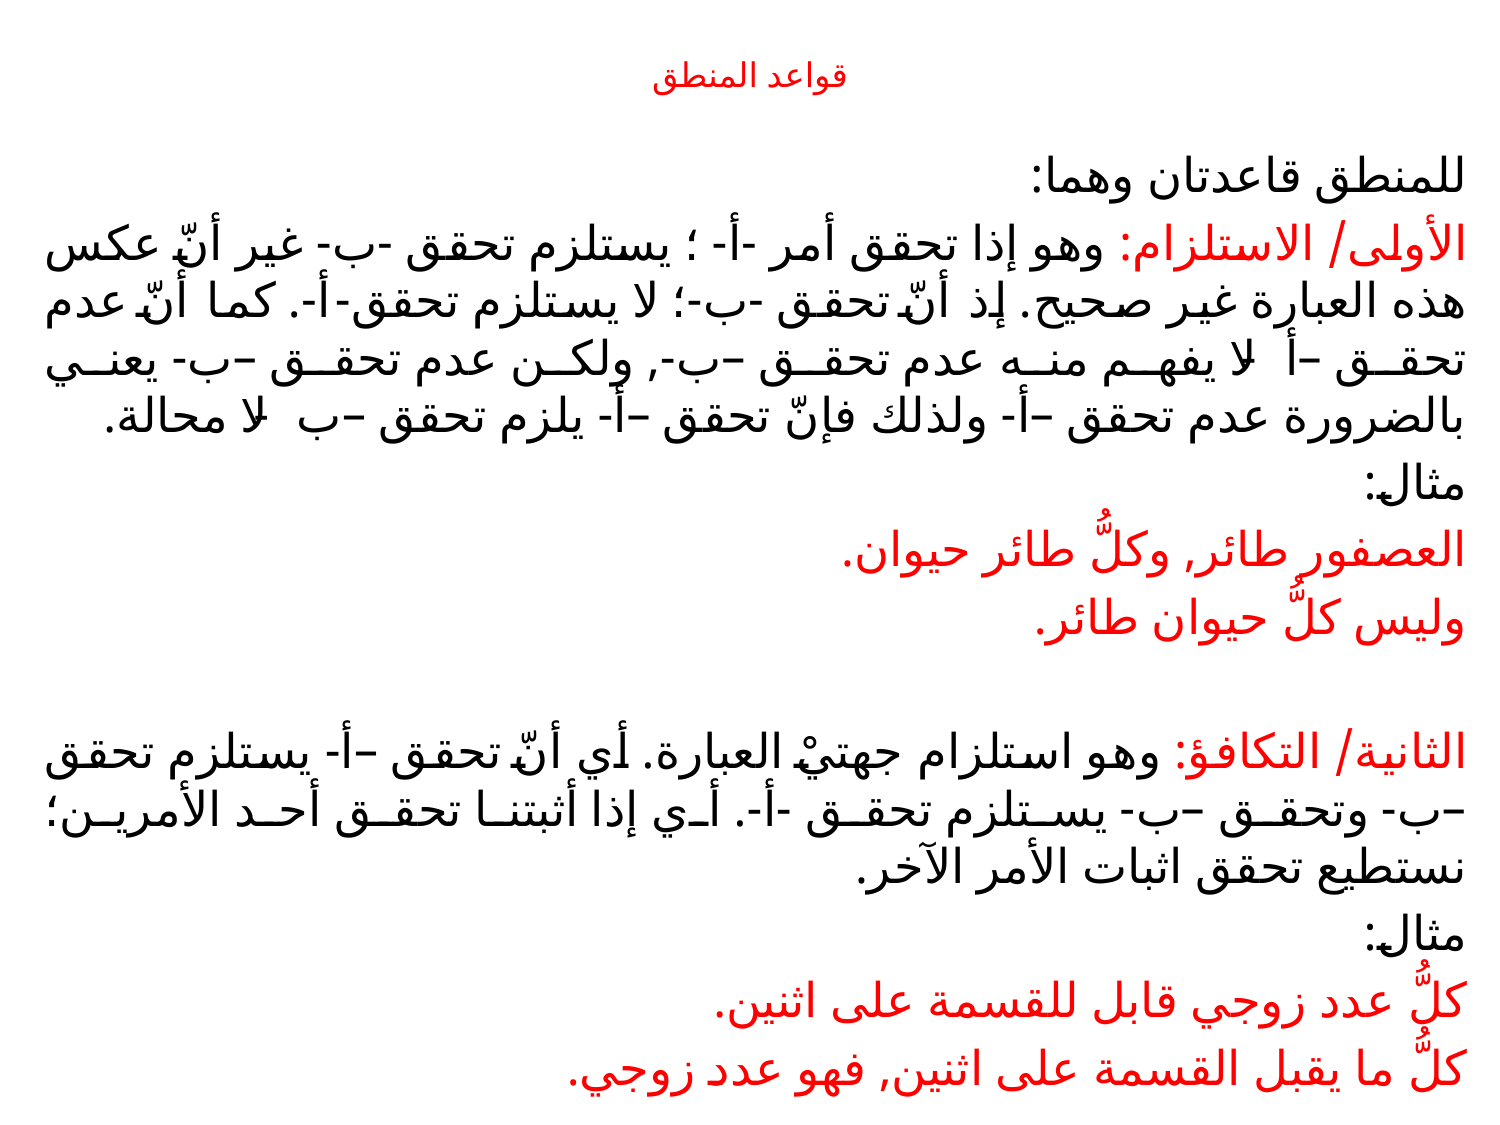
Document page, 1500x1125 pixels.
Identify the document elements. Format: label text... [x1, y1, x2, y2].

list للمنطق قاعدتان وهما: الأولى/ الاستلزام: وهو إذا تحقق أمر -أ- ؛ يستلزم تحقق -ب- غير أنّ عكس هذه العبارة غير صحيح. إذ أنّ تحقق -ب-؛ لا يستلزم تحقق-أ-. كما أنّ عدم تحقق –أ- لا يفهم منه عدم تحقق –ب-, ولكن عدم تحقق –ب- يعني بالضرورة عدم تحقق –أ- ولذلك فإنّ تحقق –أ- يلزم تحقق –ب- لا محالة. مثال: العصفور طائر, وكلُّ طائر حيوان. وليس كلُّ حيوان طائر. الثانية/ التكافؤ: وهو استلزام جهتيْ العبارة. أي أنّ تحقق –أ- يستلزم تحقق –ب- وتحقق –ب- يستلزم تحقق -أ-. أي إذا أثبتنا تحقق أحد الأمرين؛ نستطيع تحقق اثبات الأمر الآخر. مثال: كلُّ عدد زوجي قابل للقسمة على اثنين. كلُّ ما يقبل القسمة على اثنين, فهو عدد زوجي. [29, 137, 1483, 1106]
title قواعد المنطق [75, 45, 1425, 102]
